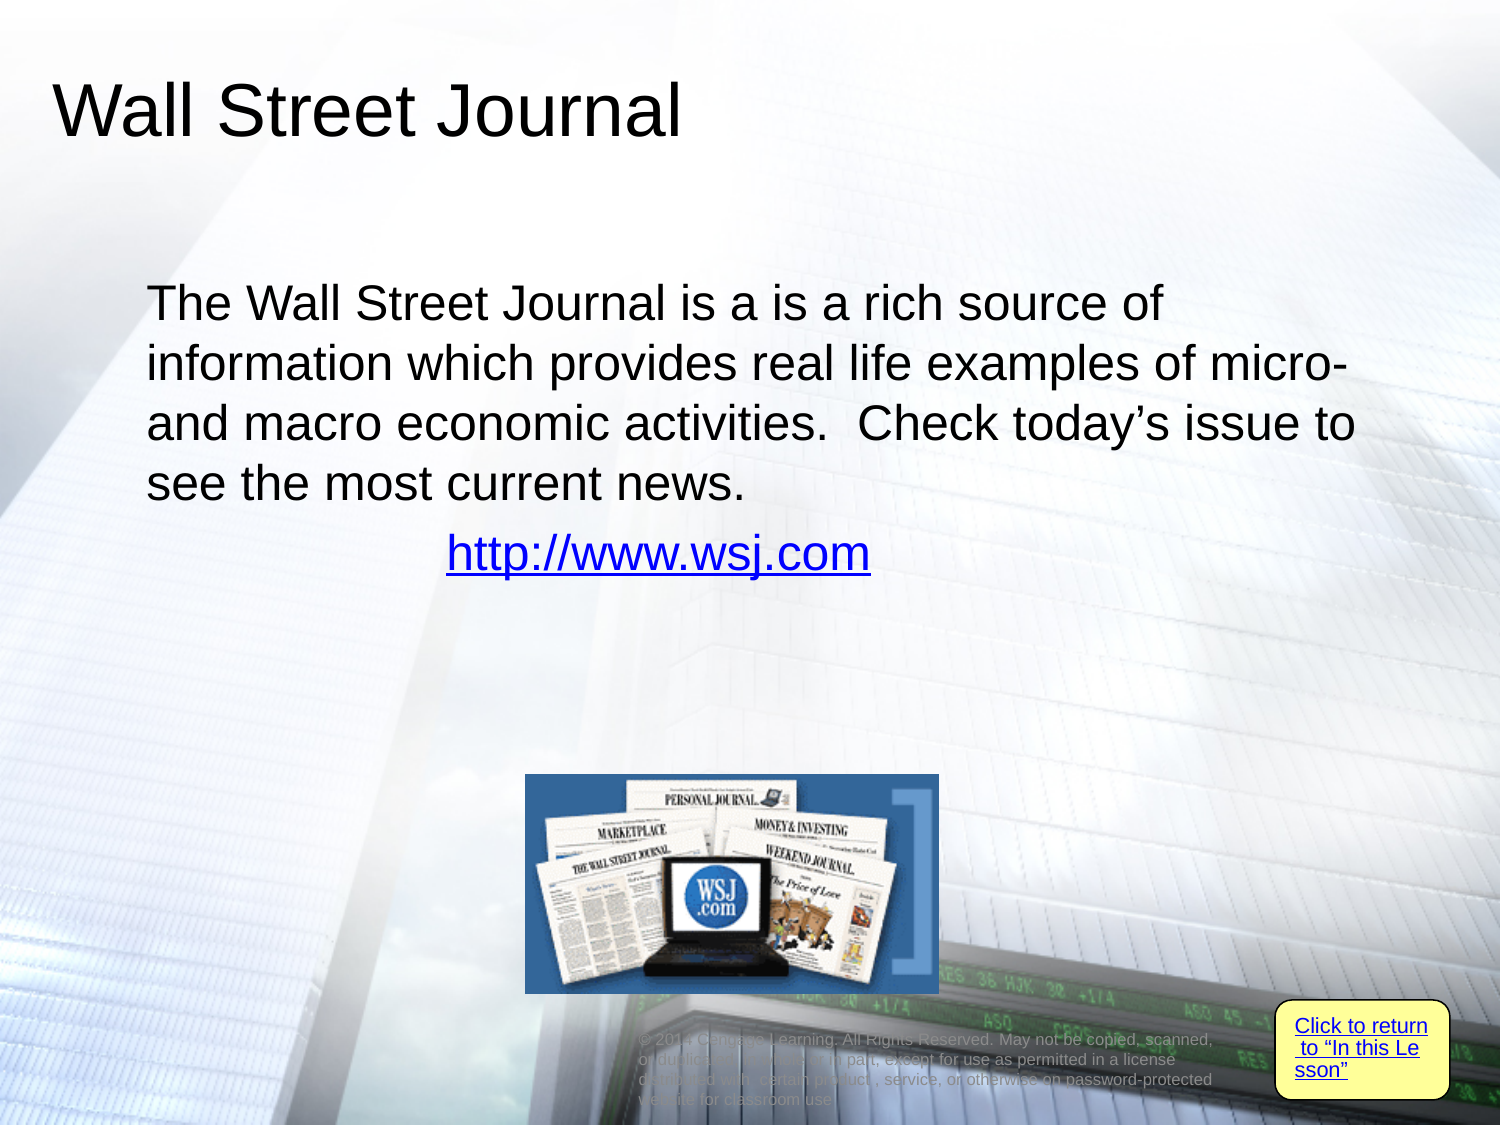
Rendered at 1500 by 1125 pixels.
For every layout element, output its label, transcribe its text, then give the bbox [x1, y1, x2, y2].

text_box Click to return to “In this Lesson” [1275, 999, 1450, 1100]
text_box © 2014 Cengage Learning. All Rights Reserved. May not be copied, scanned, or duplicated, in whole or in part, except for use as permitted in a license distributed with certain product , service, or otherwise on password-protected website for classroom use [624, 1037, 1238, 1101]
title Wall Street Journal [37, 12, 1463, 200]
picture [0, 0, 1500, 1125]
list The Wall Street Journal is a is a rich source of information which provides real life examples of micro- and macro economic activities. Check today’s issue to see the most current news. http://www.wsj.com [75, 262, 1425, 788]
